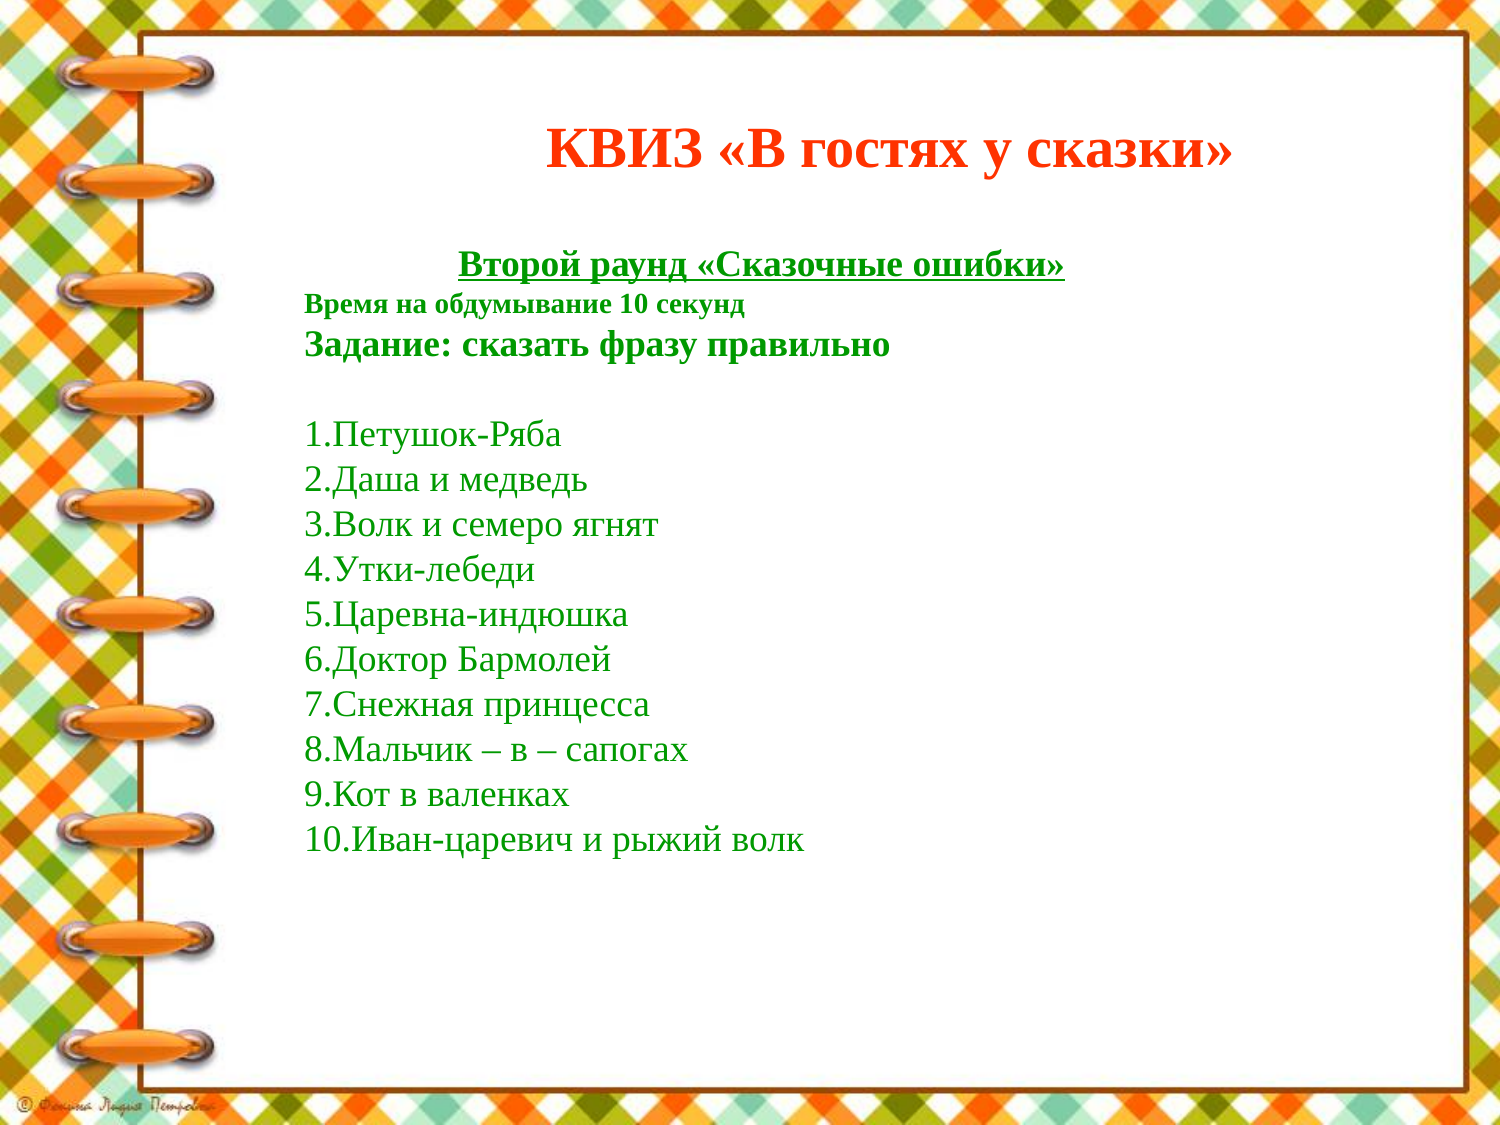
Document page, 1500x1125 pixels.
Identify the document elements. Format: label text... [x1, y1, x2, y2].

text_box КВИЗ «В гостях у сказки» [531, 101, 1250, 187]
picture [0, 0, 1500, 1125]
text_box Второй раунд «Сказочные ошибки» Время на обдумывание 10 секунд Задание: сказать фразу правильно 1.Петушок-Ряба 2.Даша и медведь 3.Волк и семеро ягнят 4.Утки-лебеди 5.Царевна-индюшка 6.Доктор Бармолей 7.Снежная принцесса 8.Мальчик – в – сапогах 9.Кот в валенках 10.Иван-царевич и рыжий волк [289, 231, 1235, 867]
